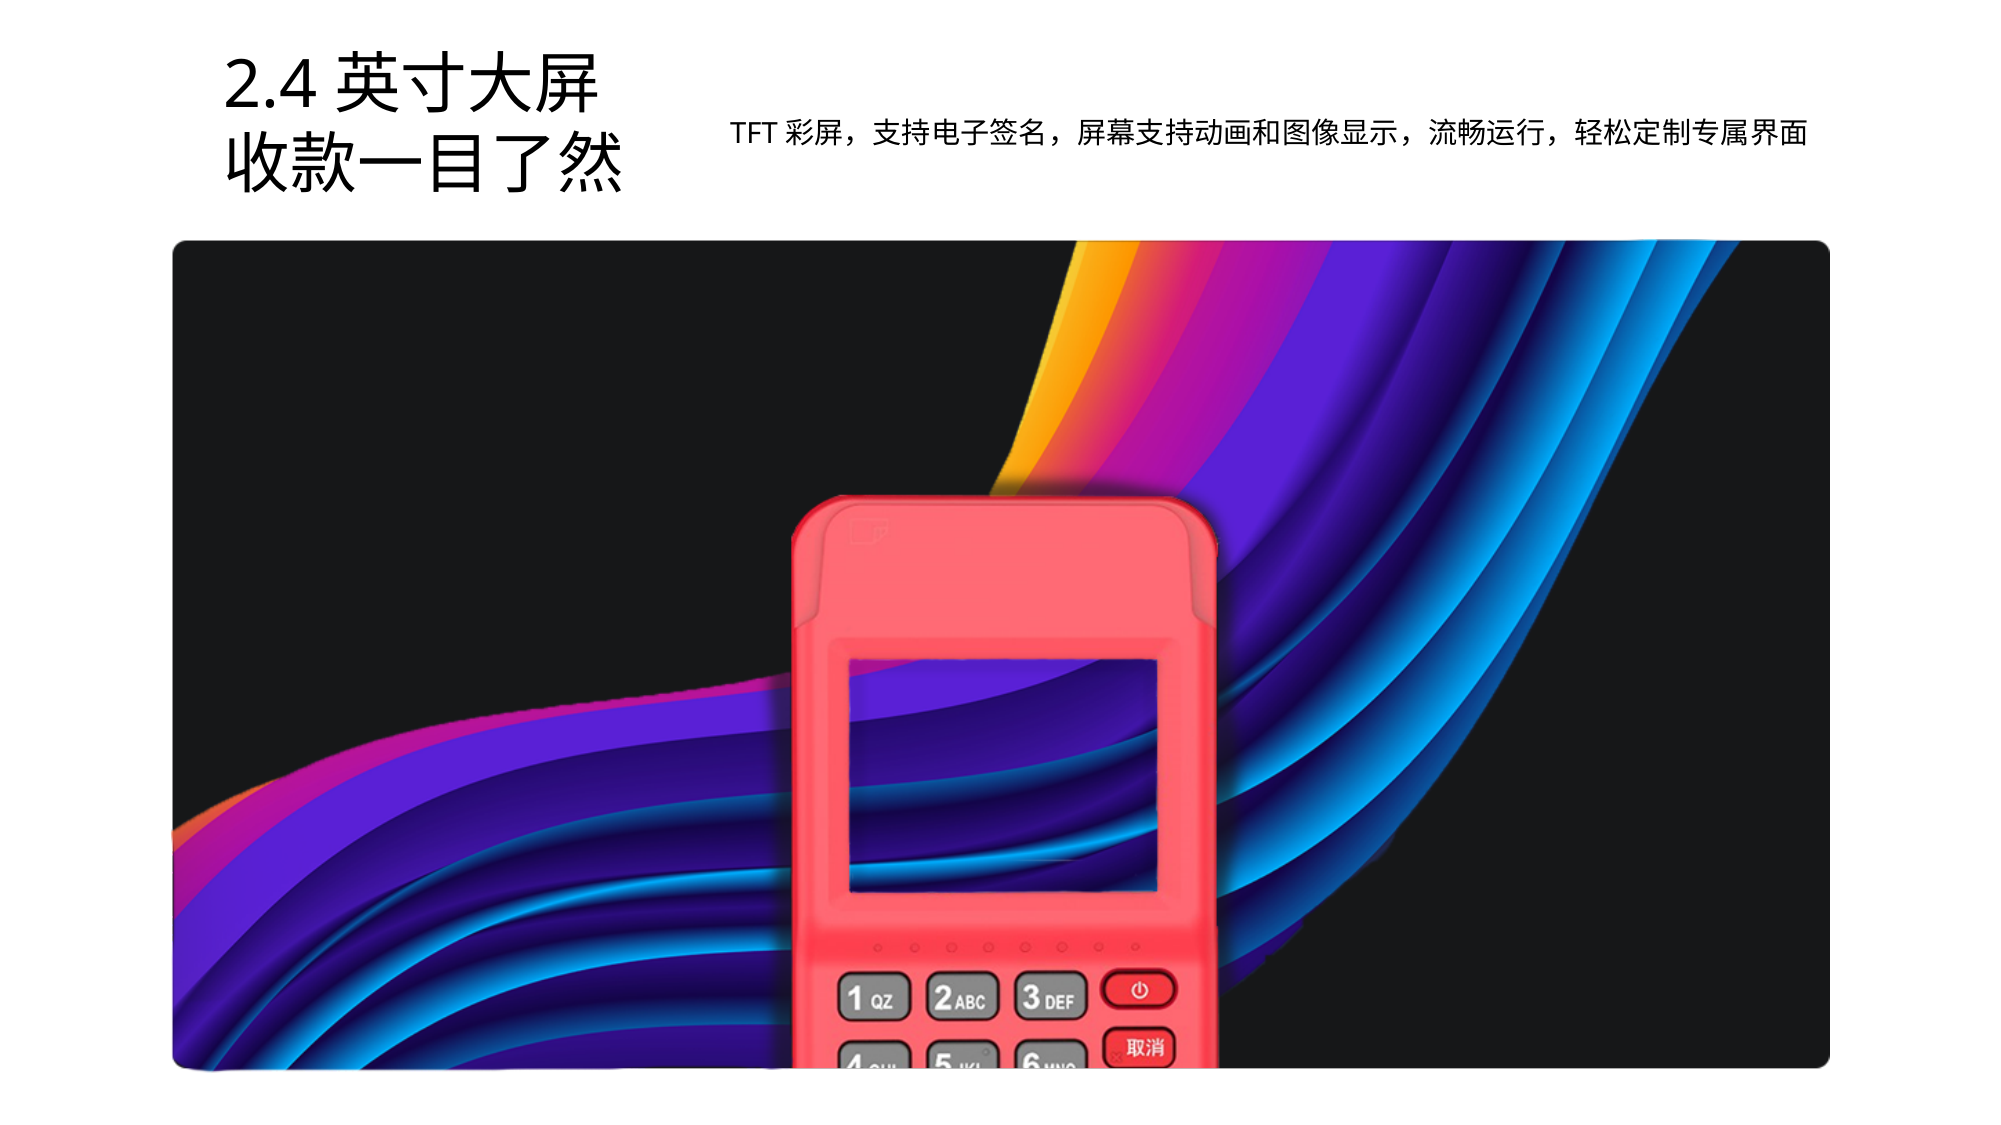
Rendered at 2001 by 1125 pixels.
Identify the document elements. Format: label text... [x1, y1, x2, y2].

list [170, 238, 1830, 1074]
text_box 2.4英寸大屏 收款一目了然 [209, 33, 691, 208]
text_box TFT彩屏，支持电子签名，屏幕支持动画和图像显示，流畅运行，轻松定制专属界面 [715, 106, 1829, 157]
